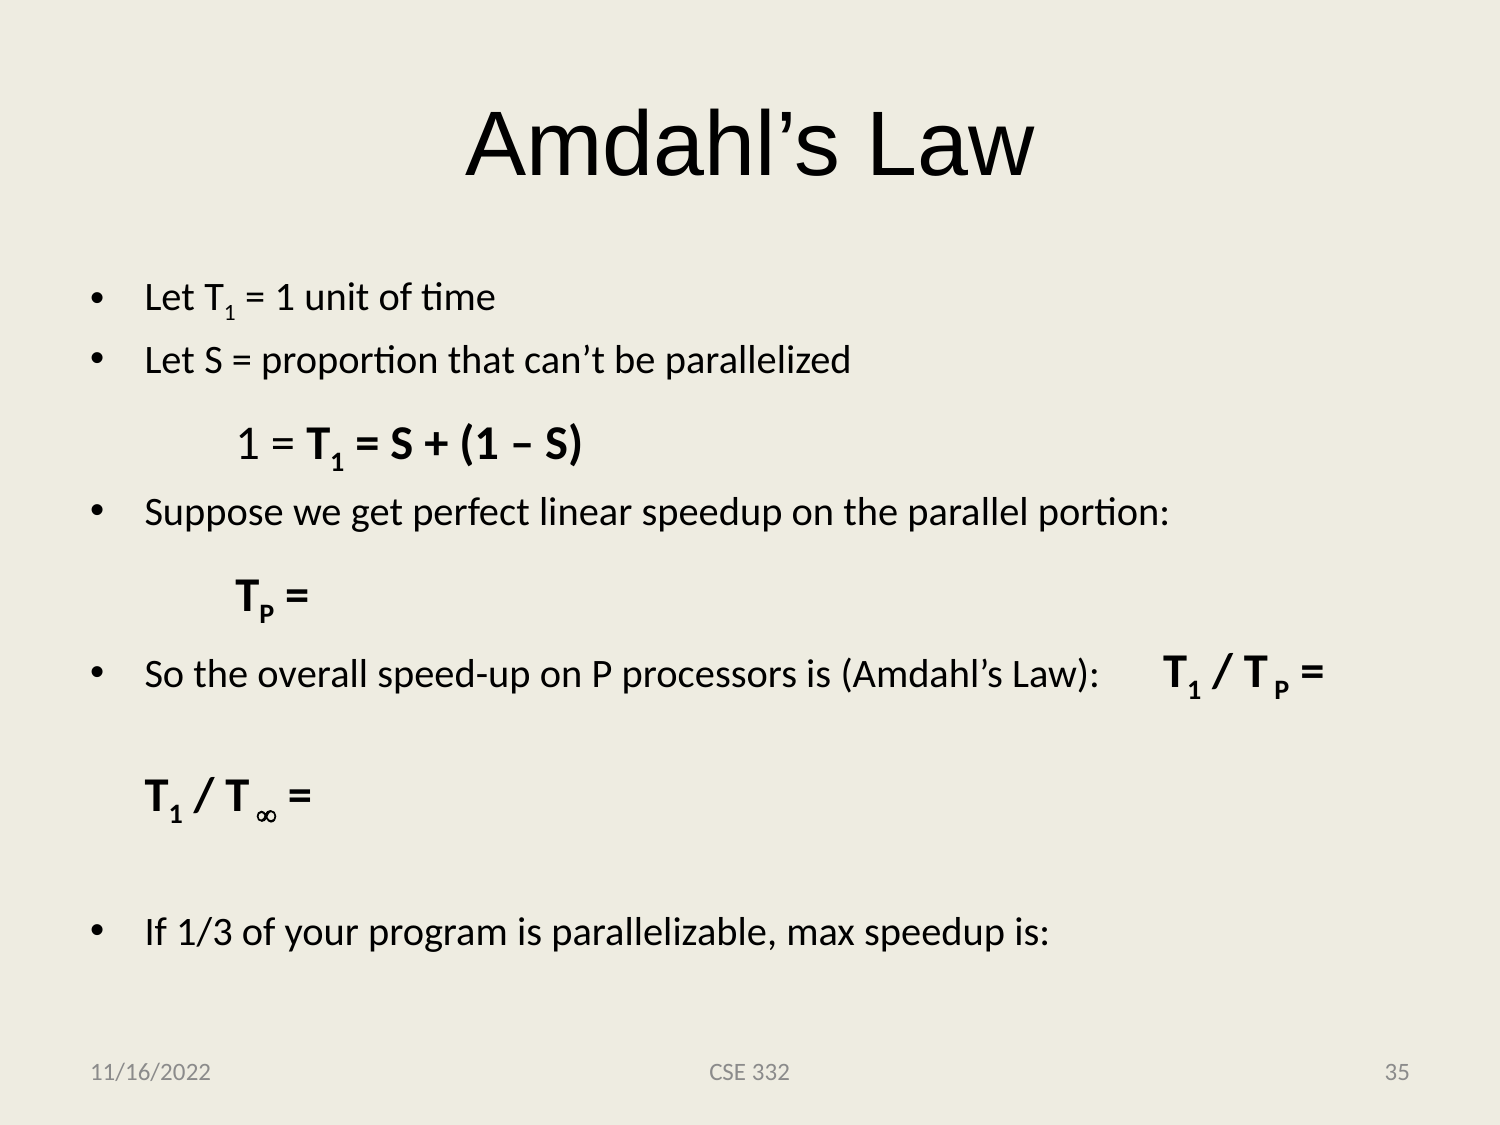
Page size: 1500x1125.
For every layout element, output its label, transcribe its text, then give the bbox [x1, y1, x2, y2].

footer CSE 332 [512, 1042, 988, 1103]
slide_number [75, 1042, 425, 1103]
slide_number 35 [1074, 1042, 1425, 1103]
list Let T1 = 1 unit of time Let S = proportion that can’t be parallelized 1 = T1 = S + (1 – S) Suppose we get perfect linear speedup on the parallel portion: TP = So the overall speed-up on P processors is (Amdahl’s Law): T1 / T P = T1 / T  = If 1/3 of your program is parallelizable, max speedup is: [75, 262, 1425, 1005]
title Amdahl’s Law [75, 45, 1425, 233]
